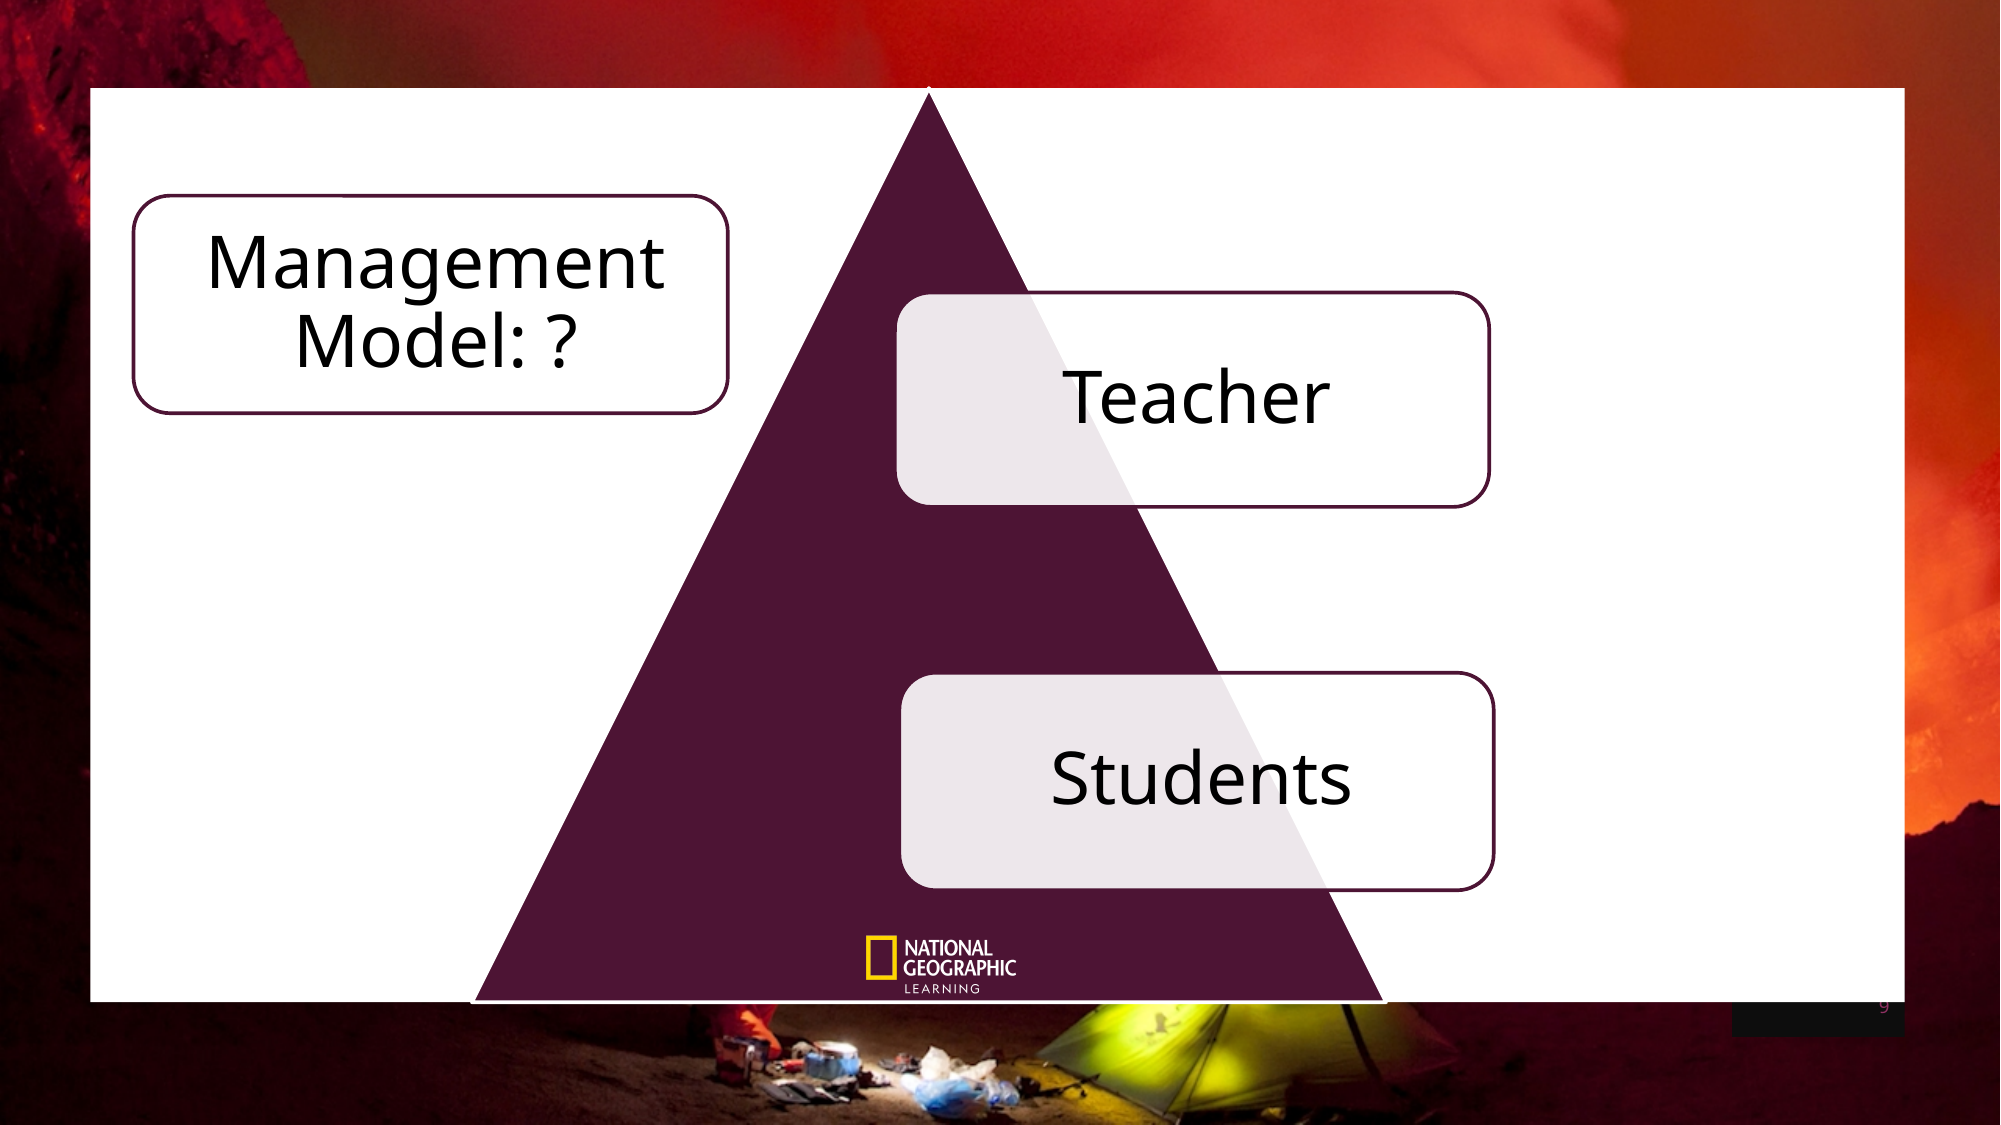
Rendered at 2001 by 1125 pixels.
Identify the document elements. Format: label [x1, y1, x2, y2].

text_box [89, 87, 1906, 1003]
picture [0, 0, 2000, 1125]
